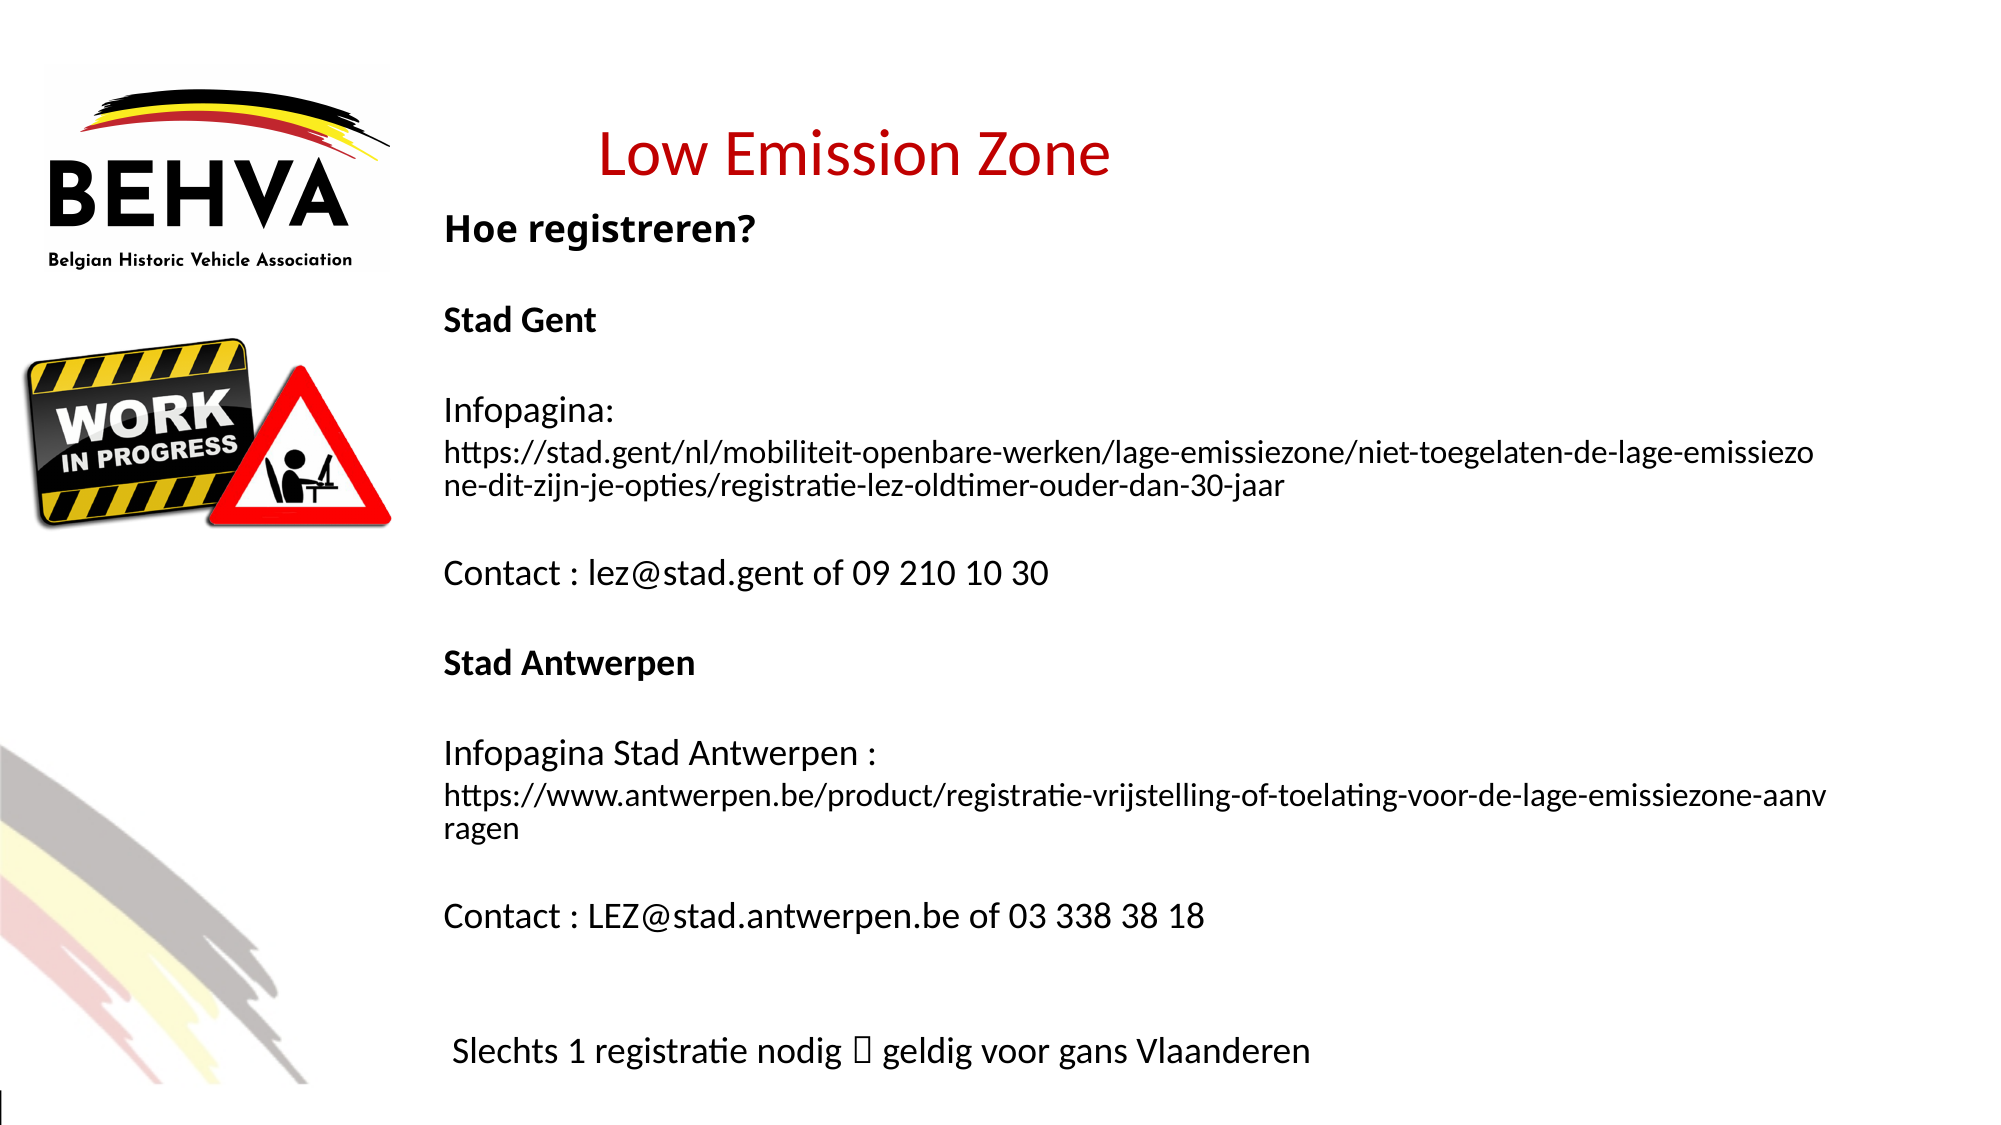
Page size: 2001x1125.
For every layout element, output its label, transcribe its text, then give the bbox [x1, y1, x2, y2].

text_box Hoe registreren? Stad Gent Infopagina: https://stad.gent/nl/mobiliteit-openbare-werken/lage-emissiezone/niet-toegelaten-de-lage-emissiezone-dit-zijn-je-opties/registratie-lez-oldtimer-ouder-dan-30-jaar Contact : lez@stad.gent of 09 210 10 30 Stad Antwerpen Infopagina Stad Antwerpen : https://www.antwerpen.be/product/registratie-vrijstelling-of-toelating-voor-de-lage-emissiezone-aanvragen Contact : LEZ@stad.antwerpen.be of 03 338 38 18 Slechts 1 registratie nodig  geldig voor gans Vlaanderen . [428, 197, 1846, 1125]
text_box Low Emission Zone [583, 101, 1127, 197]
picture [0, 737, 318, 1125]
picture [44, 64, 390, 272]
picture [19, 320, 400, 544]
